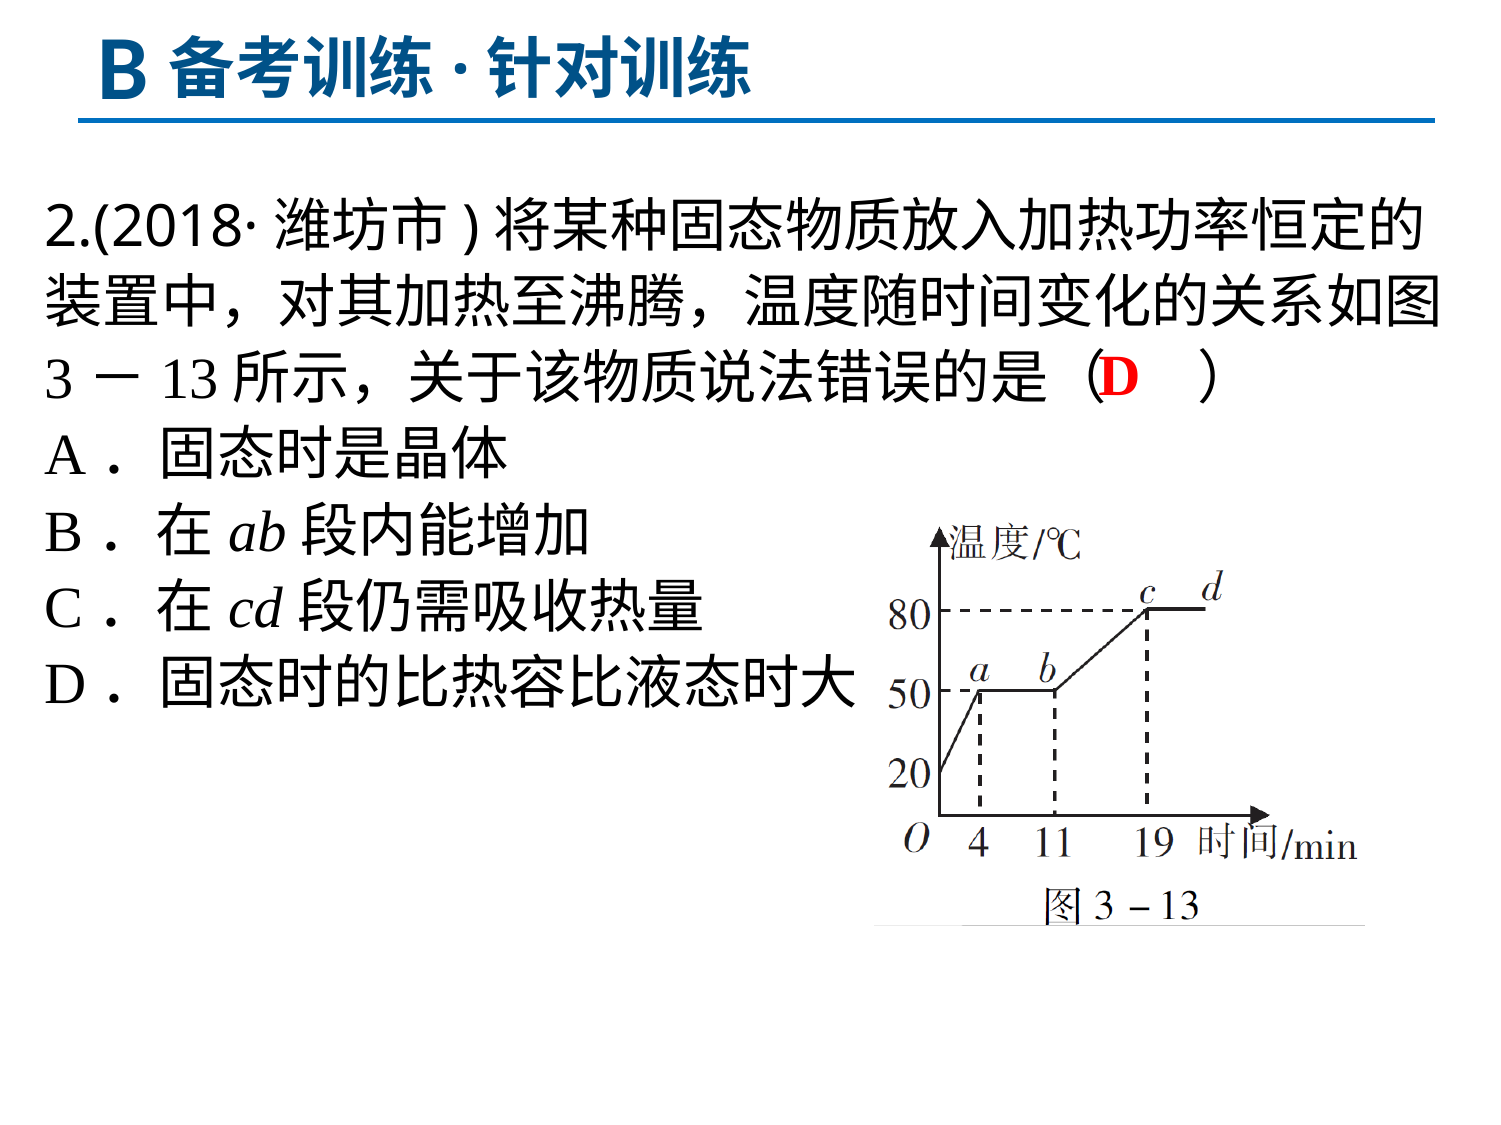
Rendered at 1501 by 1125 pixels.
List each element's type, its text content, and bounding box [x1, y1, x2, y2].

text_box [77, 0, 1436, 126]
text_box D [1083, 329, 1156, 415]
text_box 2.(2018·潍坊市)将某种固态物质放入加热功率恒定的装置中，对其加热至沸腾，温度随时间变化的关系如图3－13所示，关于该物质说法错误的是（ ） A．固态时是晶体 B．在ab段内能增加 C．在cd段仍需吸收热量 D．固态时的比热容比液态时大 [44, 174, 1467, 723]
picture [874, 518, 1365, 926]
